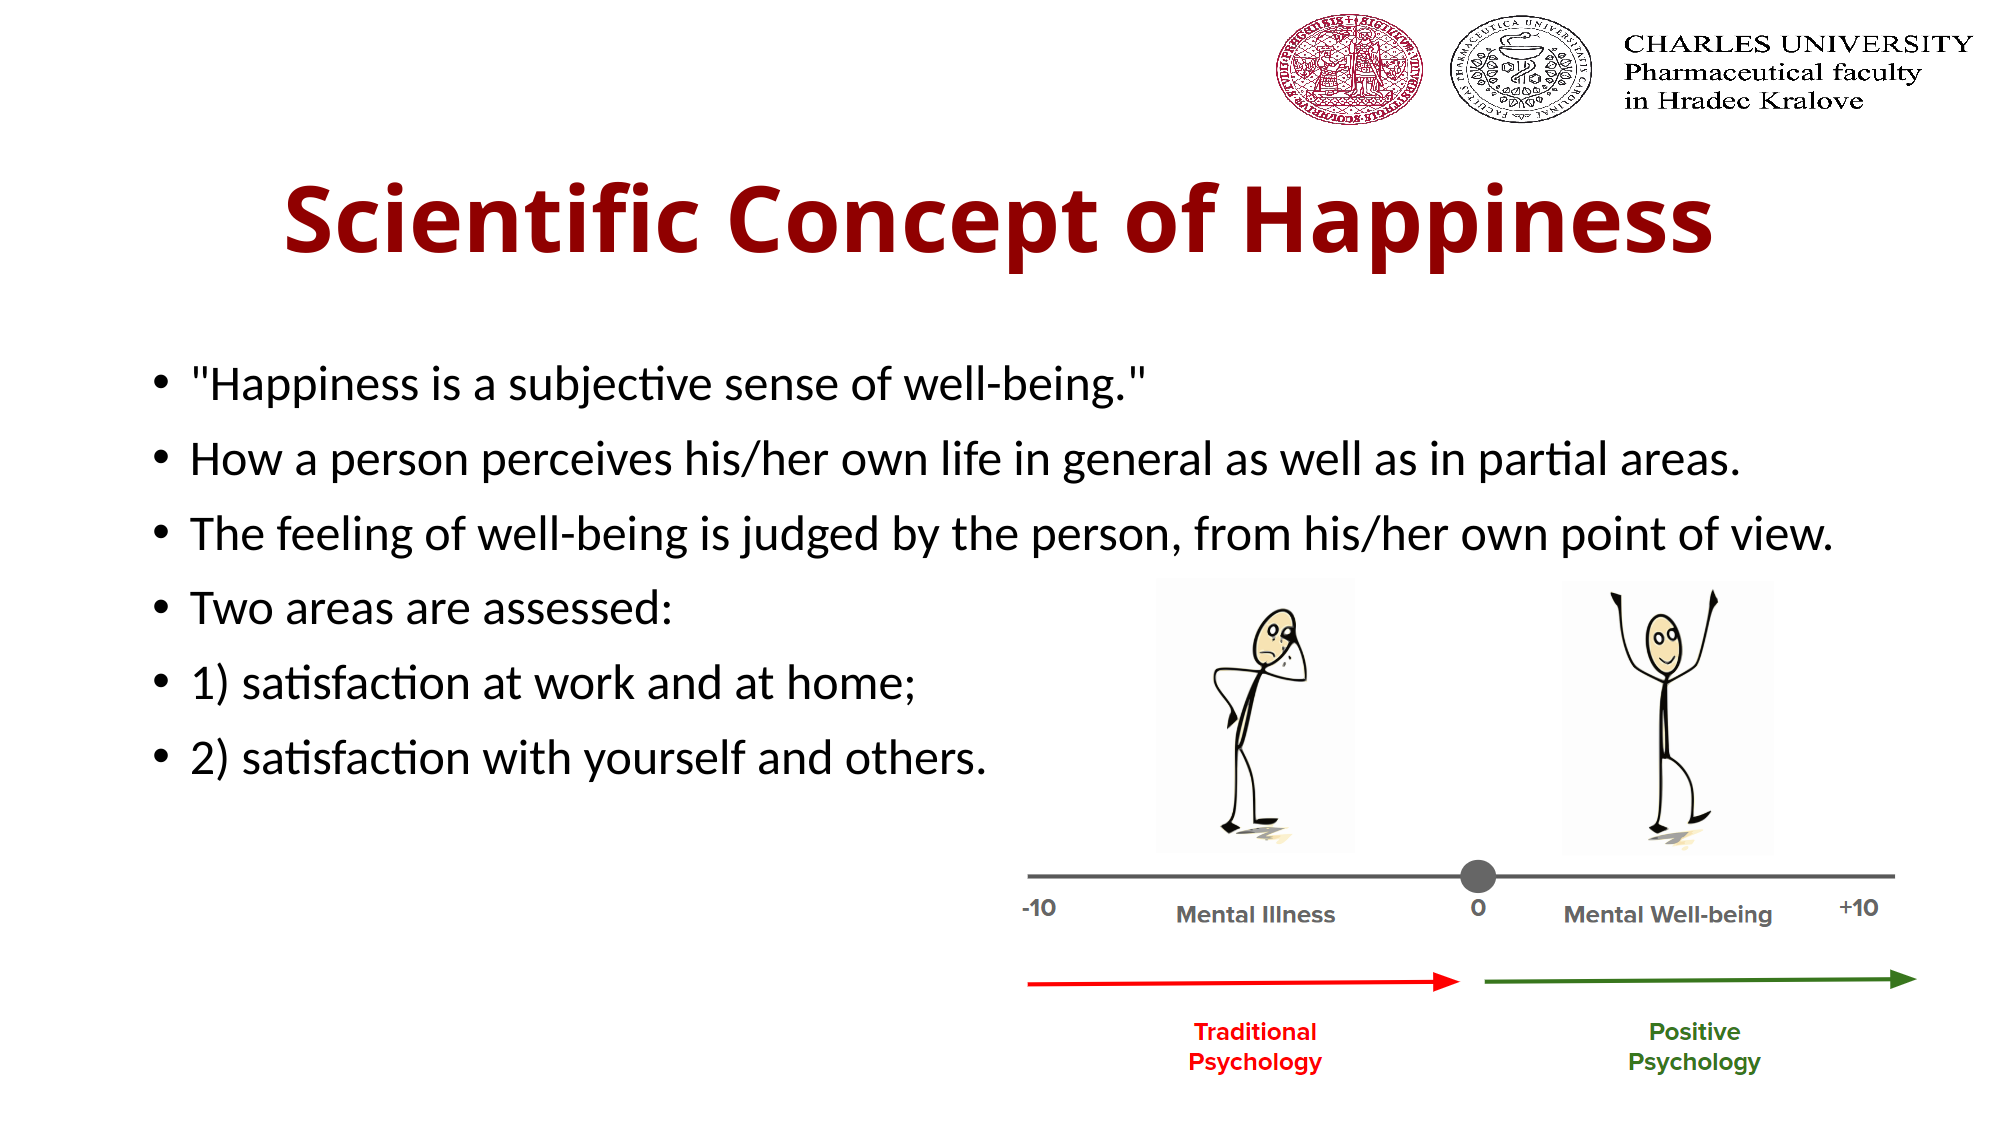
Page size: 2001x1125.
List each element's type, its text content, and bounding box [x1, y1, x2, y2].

list "Happiness is a subjective sense of well-being." How a person perceives his/her own life in general as well as in partial areas. The feeling of well-being is judged by the person, from his/her own point of view. Two areas are assessed: 1) satisfaction at work and at home; 2) satisfaction with yourself and others. [137, 349, 1886, 988]
title Scientific Concept of Happiness [137, 113, 1863, 332]
picture [999, 575, 1934, 1096]
picture [1275, 13, 2001, 126]
